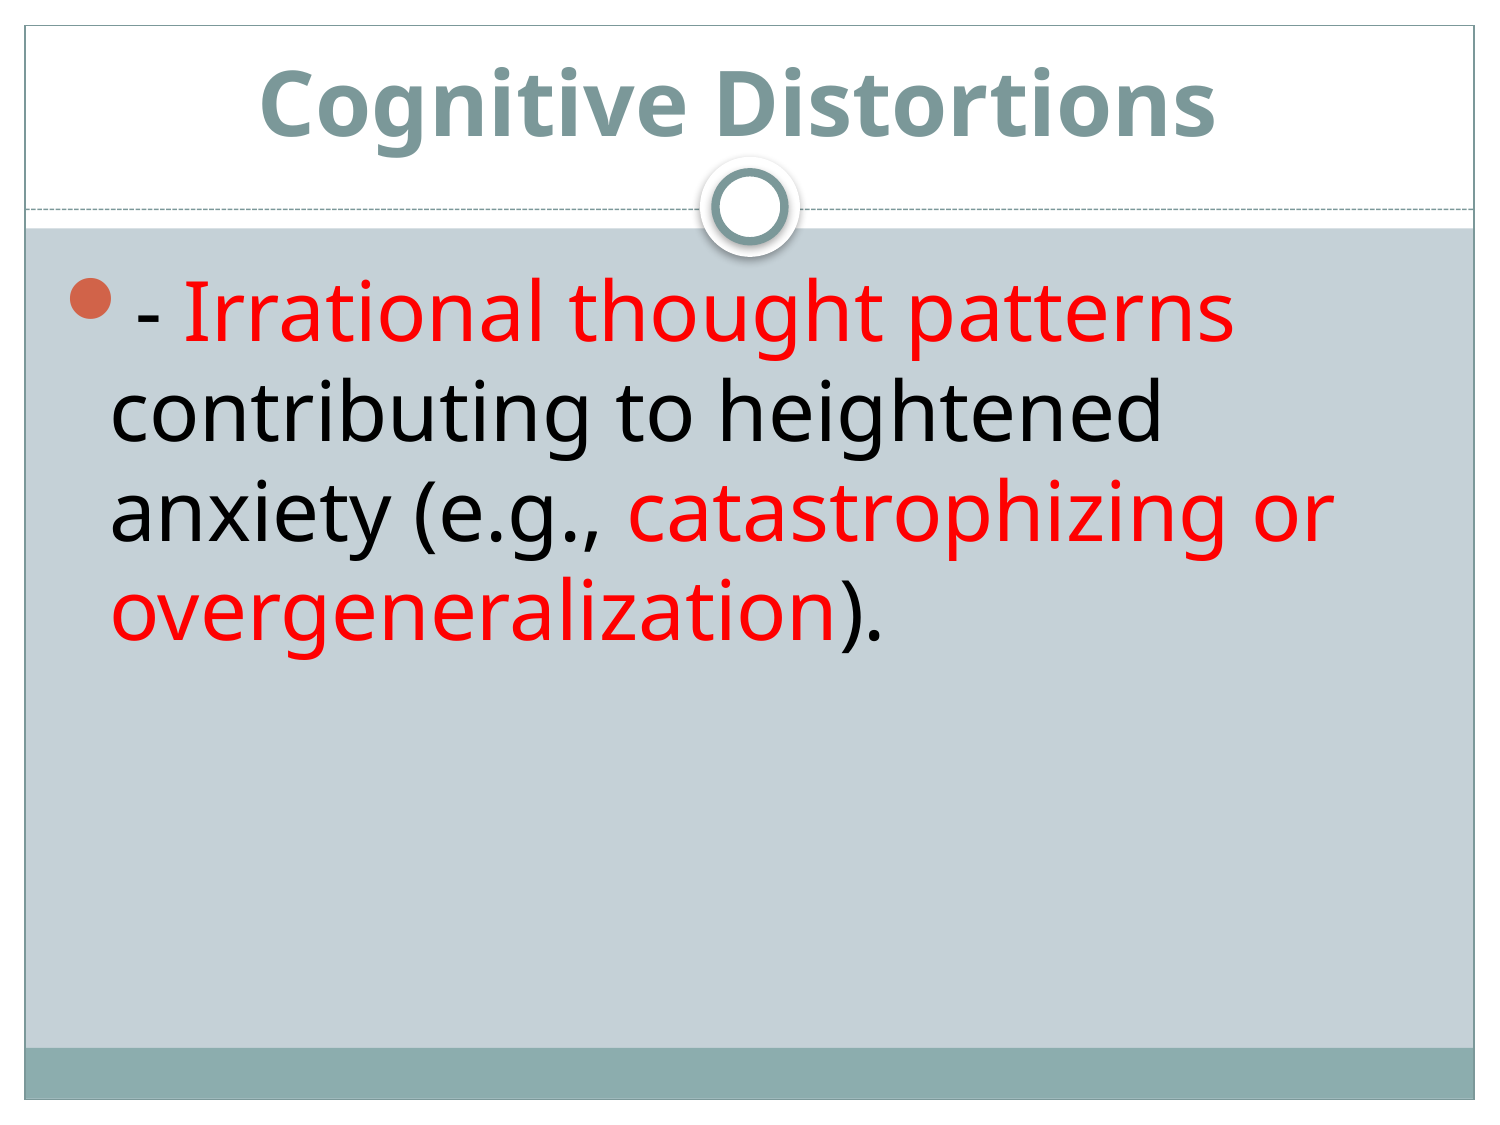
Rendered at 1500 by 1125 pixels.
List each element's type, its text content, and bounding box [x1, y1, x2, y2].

list - Irrational thought patterns contributing to heightened anxiety (e.g., catastrophizing or overgeneralization). [49, 250, 1445, 1001]
title Cognitive Distortions [49, 37, 1450, 162]
